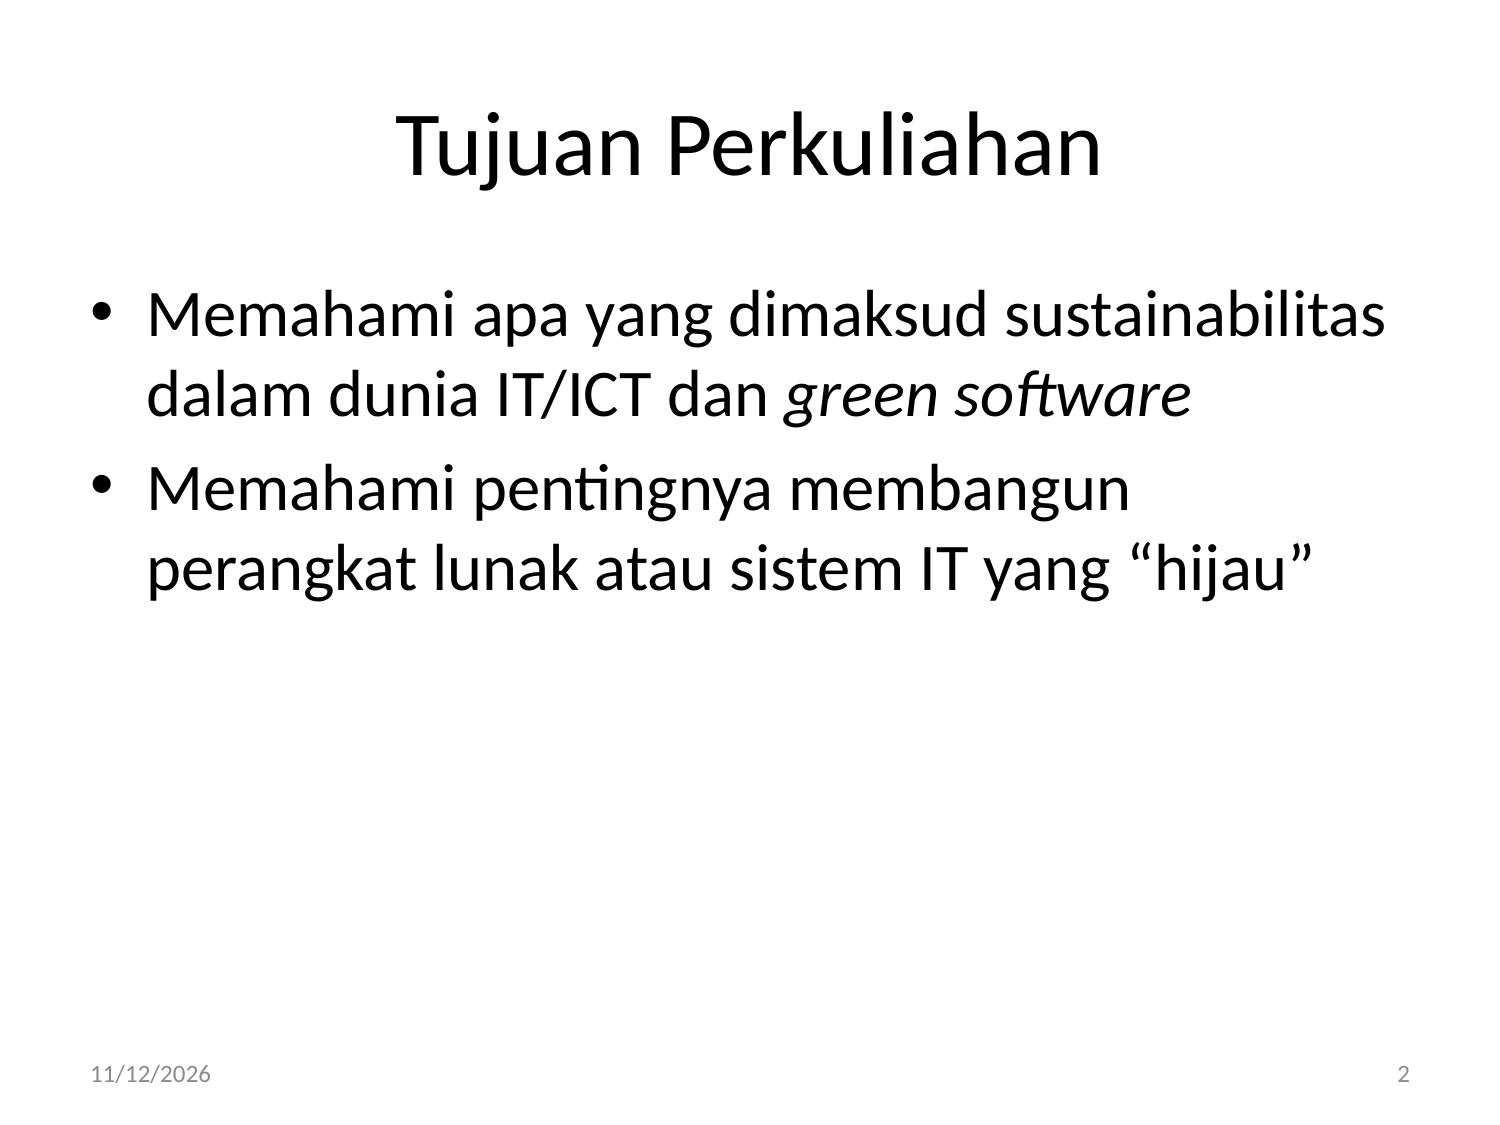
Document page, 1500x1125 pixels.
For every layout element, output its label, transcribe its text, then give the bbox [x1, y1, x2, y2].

slide_number 2 [1074, 1042, 1425, 1103]
title Tujuan Perkuliahan [75, 45, 1425, 233]
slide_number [75, 1042, 425, 1103]
list Memahami apa yang dimaksud sustainabilitas dalam dunia IT/ICT dan green software Memahami pentingnya membangun perangkat lunak atau sistem IT yang “hijau” [75, 262, 1425, 1005]
